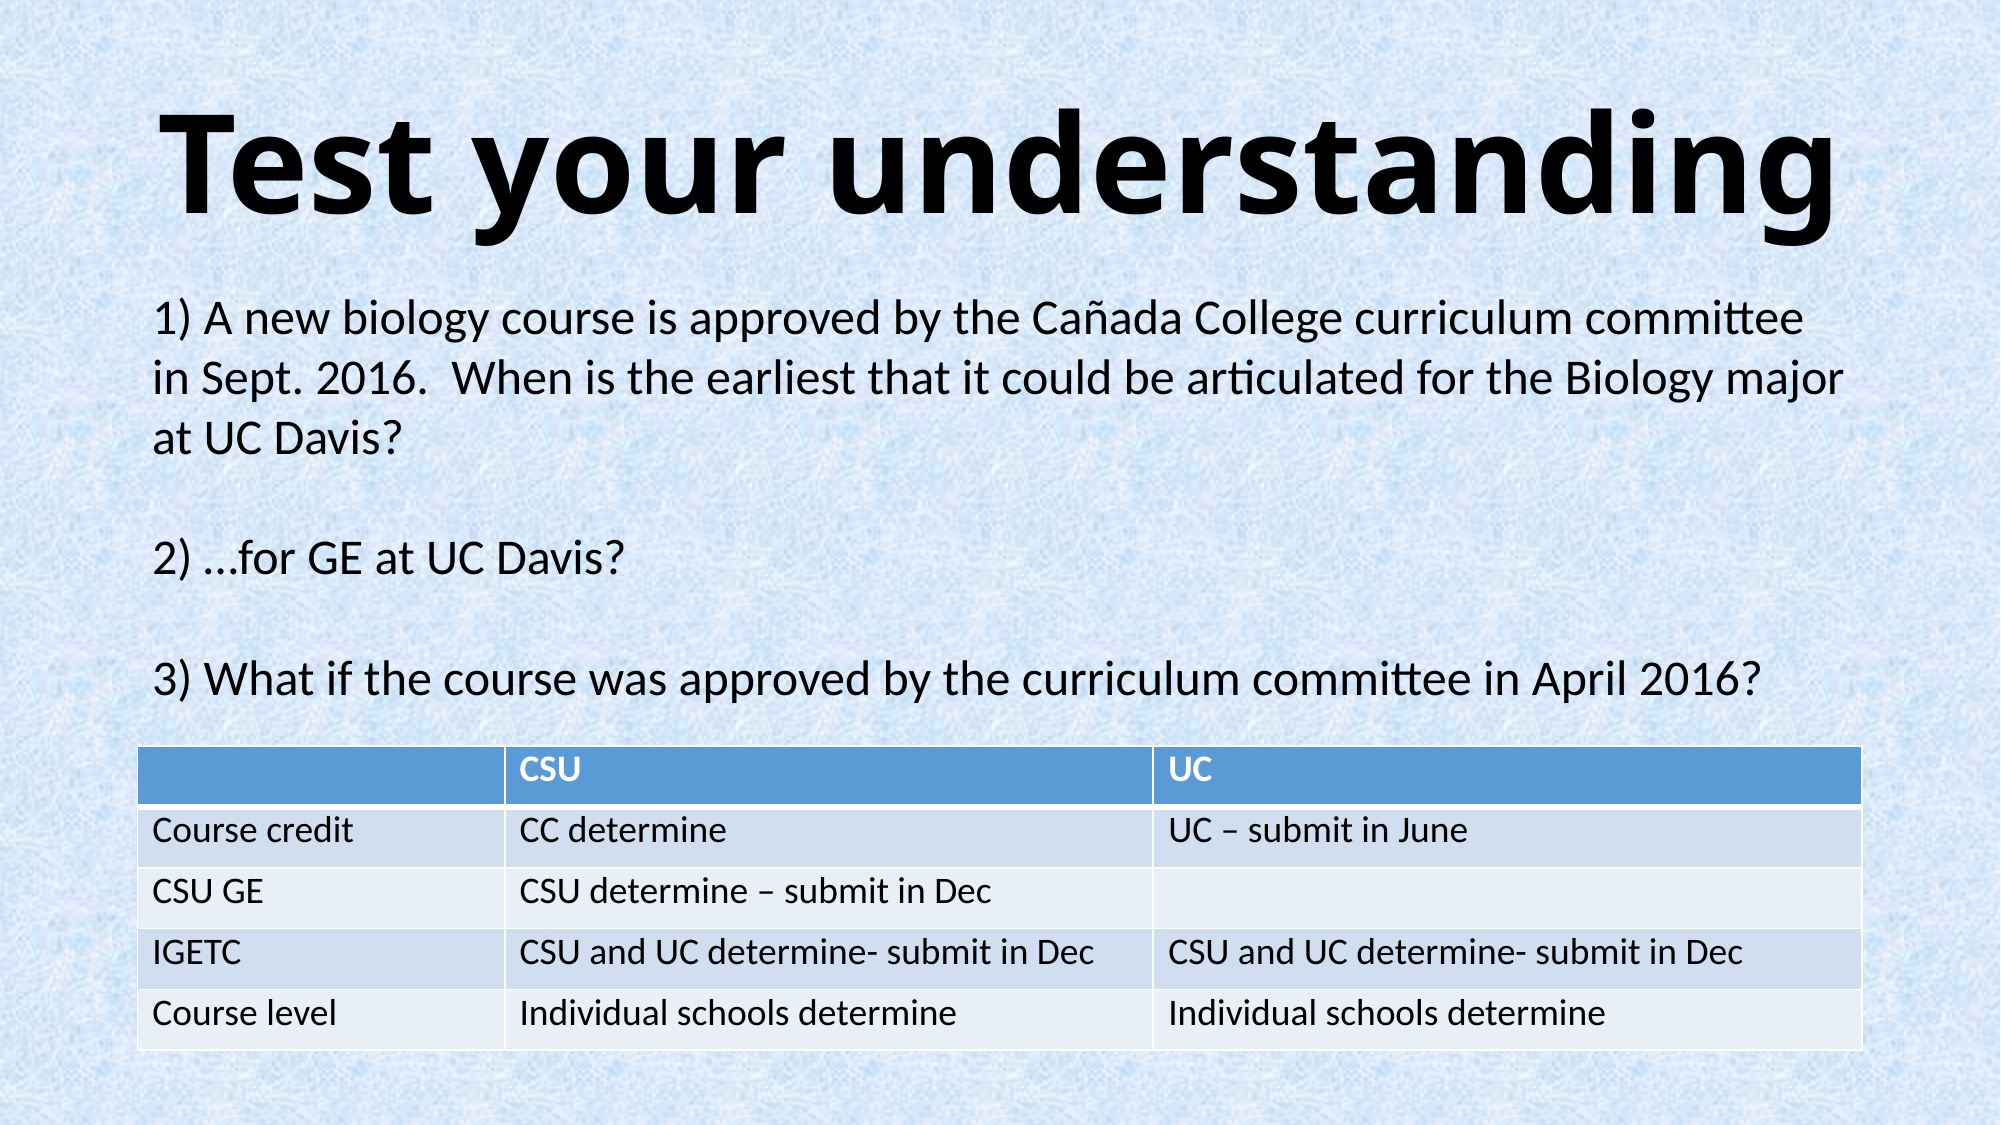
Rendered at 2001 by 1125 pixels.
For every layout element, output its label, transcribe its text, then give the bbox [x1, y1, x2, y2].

title Test your understanding [137, 59, 1863, 277]
table_header UC [1154, 747, 1861, 804]
text_box 3) What if the course was approved by the curriculum committee in April 2016? [137, 638, 1888, 714]
table_cell UC – submit in June [1154, 810, 1861, 867]
table_cell CSU and UC determine- submit in Dec [1154, 929, 1861, 989]
table_header [138, 747, 504, 804]
table_cell CSU and UC determine- submit in Dec [506, 929, 1152, 989]
text_box 1) A new biology course is approved by the Cañada College curriculum committee in Sept. 2016. When is the earliest that it could be articulated for the Biology major at UC Davis? [137, 277, 1863, 472]
table_cell Course credit [138, 810, 504, 867]
text_box 2) …for GE at UC Davis? [137, 516, 1877, 592]
table_cell Individual schools determine [1154, 990, 1861, 1049]
table_cell CSU GE [138, 869, 504, 928]
table_cell CSU determine – submit in Dec [506, 869, 1152, 928]
table_cell CC determine [506, 810, 1152, 867]
table_cell Course level [138, 990, 504, 1049]
table_cell Individual schools determine [506, 990, 1152, 1049]
picture [0, 0, 2001, 1125]
table_cell [1154, 869, 1861, 928]
table_cell IGETC [138, 929, 504, 989]
table_header CSU [506, 747, 1152, 804]
